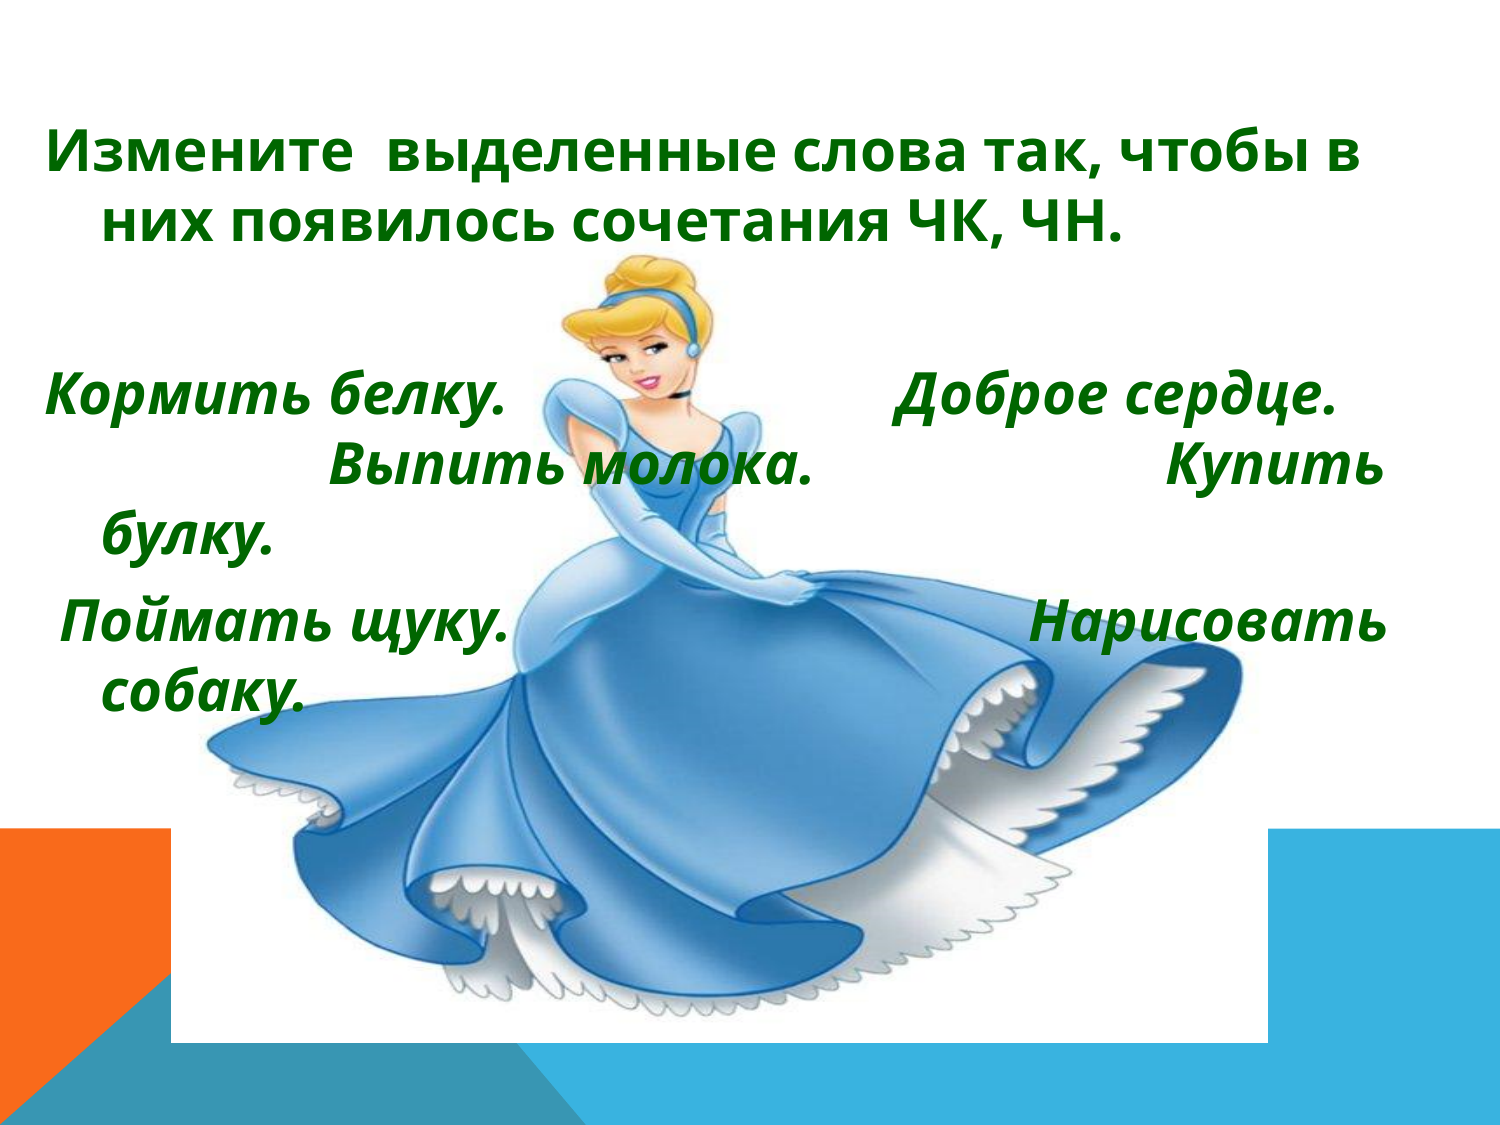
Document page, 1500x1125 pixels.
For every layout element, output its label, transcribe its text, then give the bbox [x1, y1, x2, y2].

picture [170, 219, 1268, 1043]
text_box Измените выделенные слова так, чтобы в них появилось сочетания ЧК, ЧН. Кормить белку. Доброе сердце. Выпить молока. Купить булку. Поймать щуку. Нарисовать собаку. [29, 105, 1500, 657]
